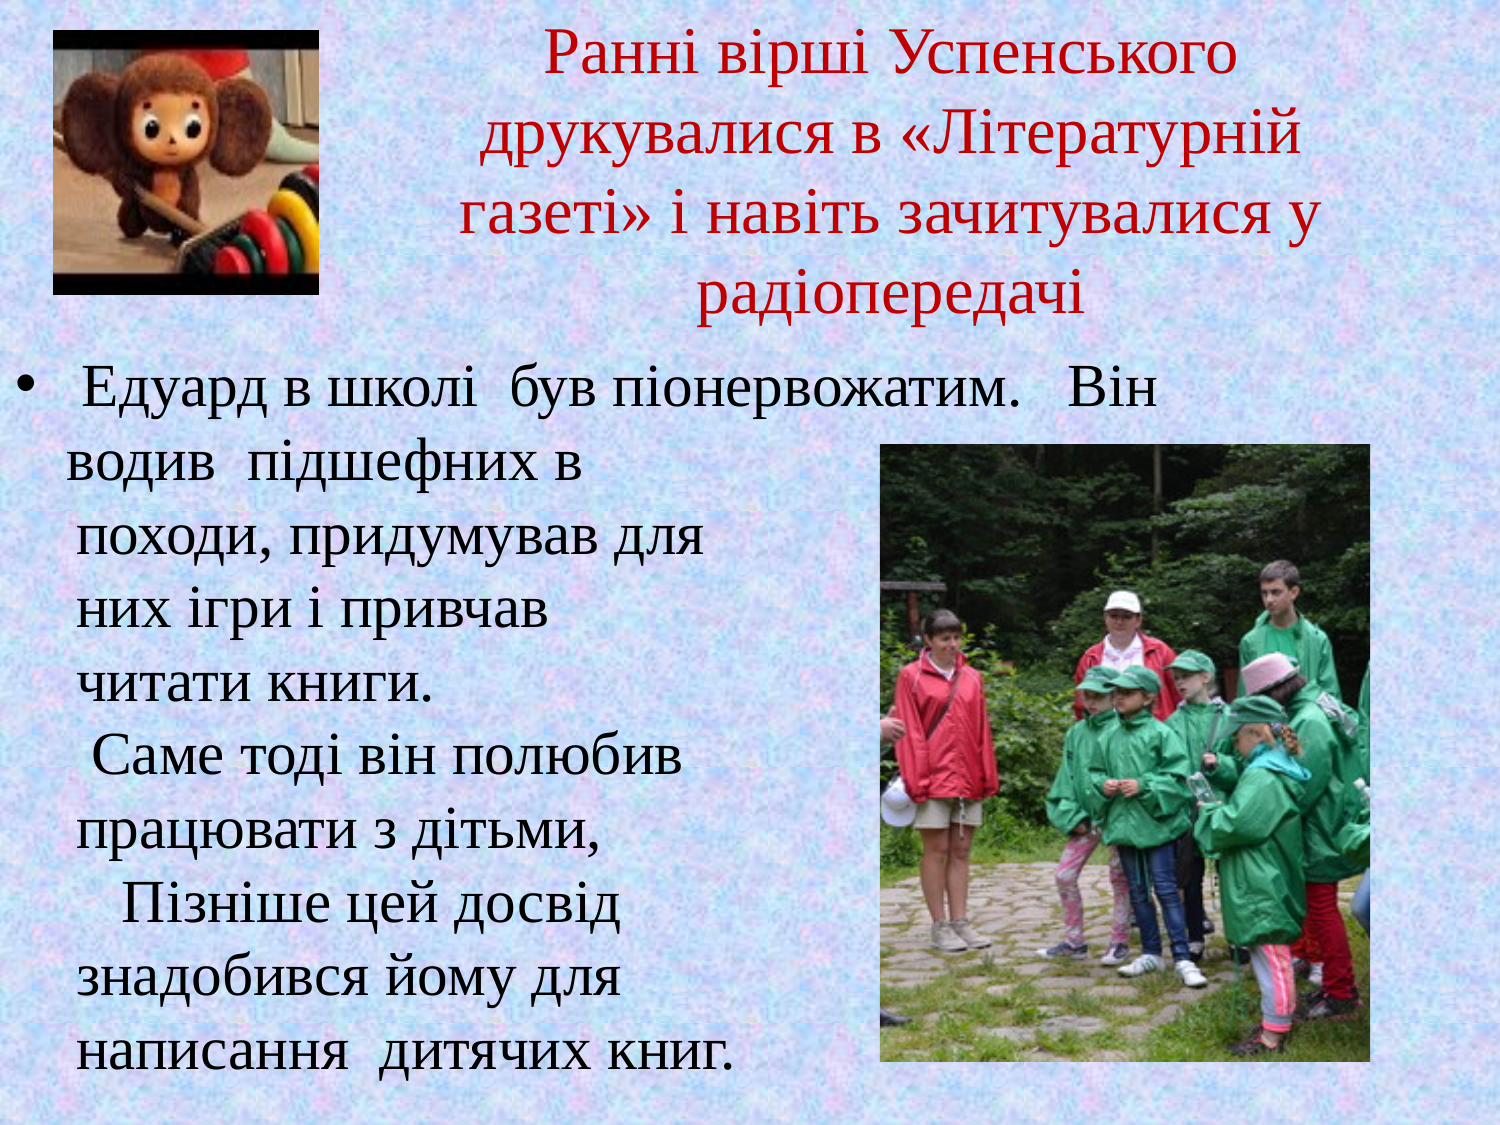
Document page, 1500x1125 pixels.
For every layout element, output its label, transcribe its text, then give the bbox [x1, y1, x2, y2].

list Едуард в школі був піонервожатим. Він водив підшефних в походи, придумував для них ігри і привчав читати книги. Саме тоді він полюбив працювати з дітьми, Пізніше цей досвід знадобився йому для написання дитячих книг. [0, 338, 1235, 1094]
text_box Ранні вірші Успенського друкувалися в «Літературній газеті» і навіть зачитувалися у радіопередачі [360, 0, 1424, 335]
picture [0, 0, 1500, 1125]
